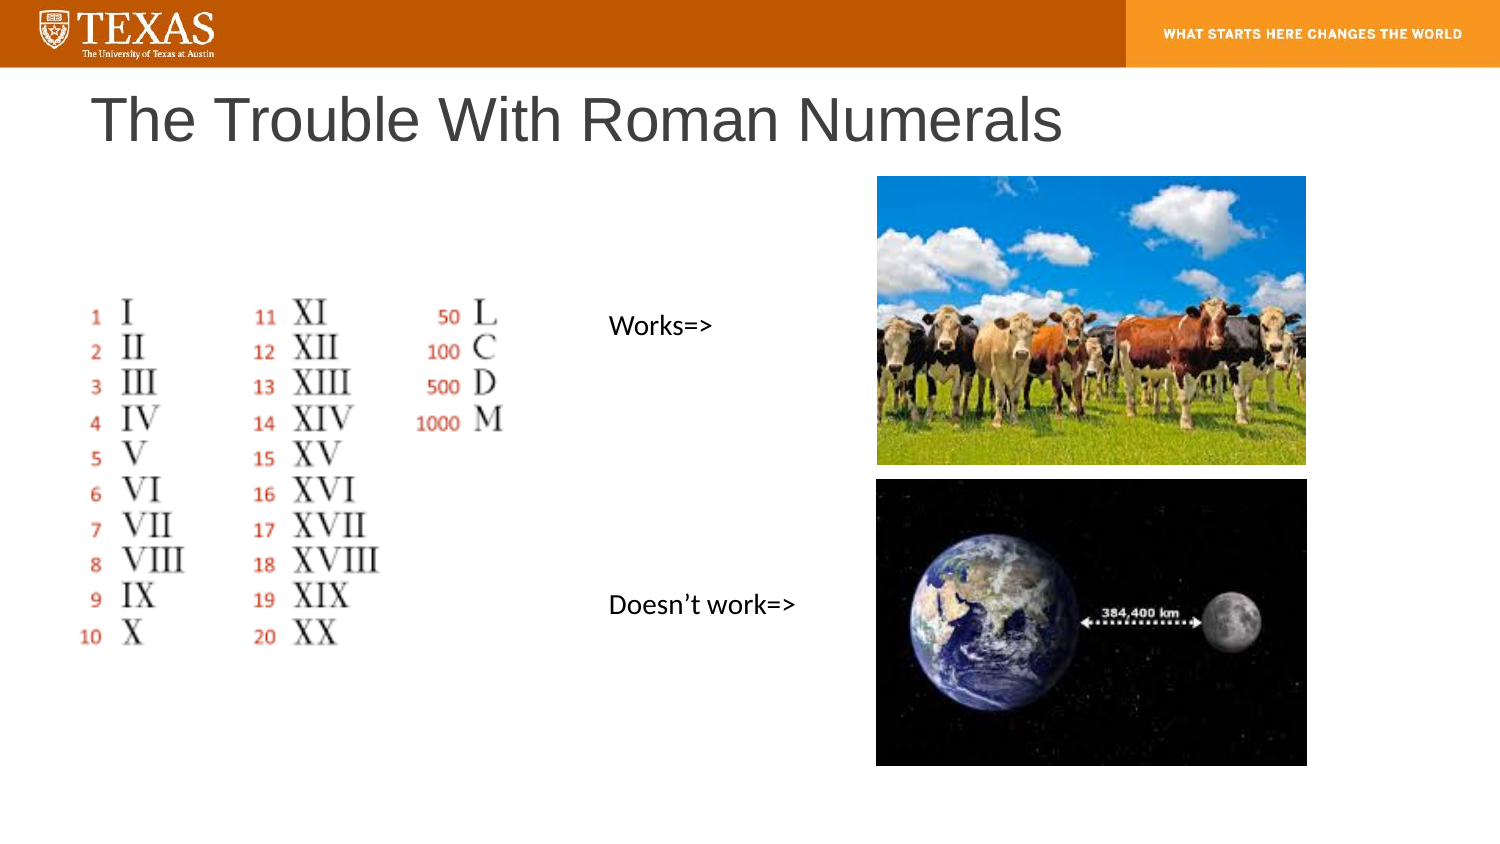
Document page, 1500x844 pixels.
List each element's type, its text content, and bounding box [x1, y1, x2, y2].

picture [0, 0, 1500, 844]
text_box Works=> Doesn’t work=> [593, 291, 845, 758]
title The Trouble With Roman Numerals [75, 71, 1425, 162]
